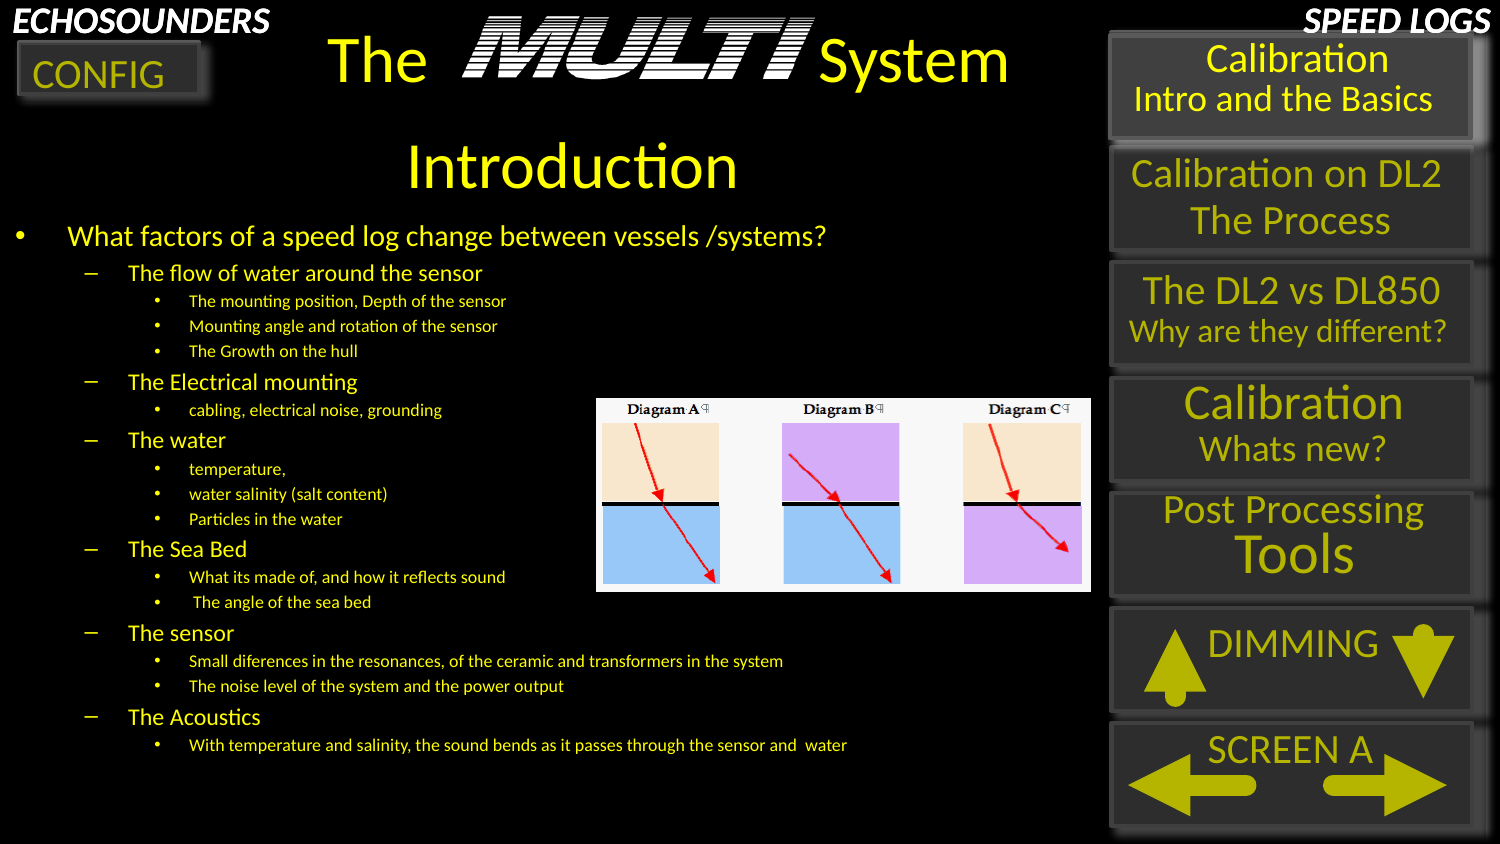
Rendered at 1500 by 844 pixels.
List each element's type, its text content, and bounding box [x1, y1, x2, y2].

subtitle Introduction [183, 114, 963, 210]
text_box [1108, 33, 1473, 140]
picture [596, 397, 1092, 592]
picture [450, 0, 819, 94]
text_box Calibration [1191, 23, 1410, 66]
list What factors of a speed log change between vessels /systems? The flow of water around the sensor The mounting position, Depth of the sensor Mounting angle and rotation of the sensor The Growth on the hull The Electrical mounting cabling, electrical noise, grounding The water temperature, water salinity (salt content) Particles in the water The Sea Bed What its made of, and how it reflects sound The angle of the sea bed The sensor Small diferences in the resonances, of the ceramic and transformers in the system The noise level of the system and the power output The Acoustics With temperature and salinity, the sound bends as it passes through the sensor and water [0, 209, 1105, 765]
text_box Intro and the Basics [1118, 66, 1465, 127]
